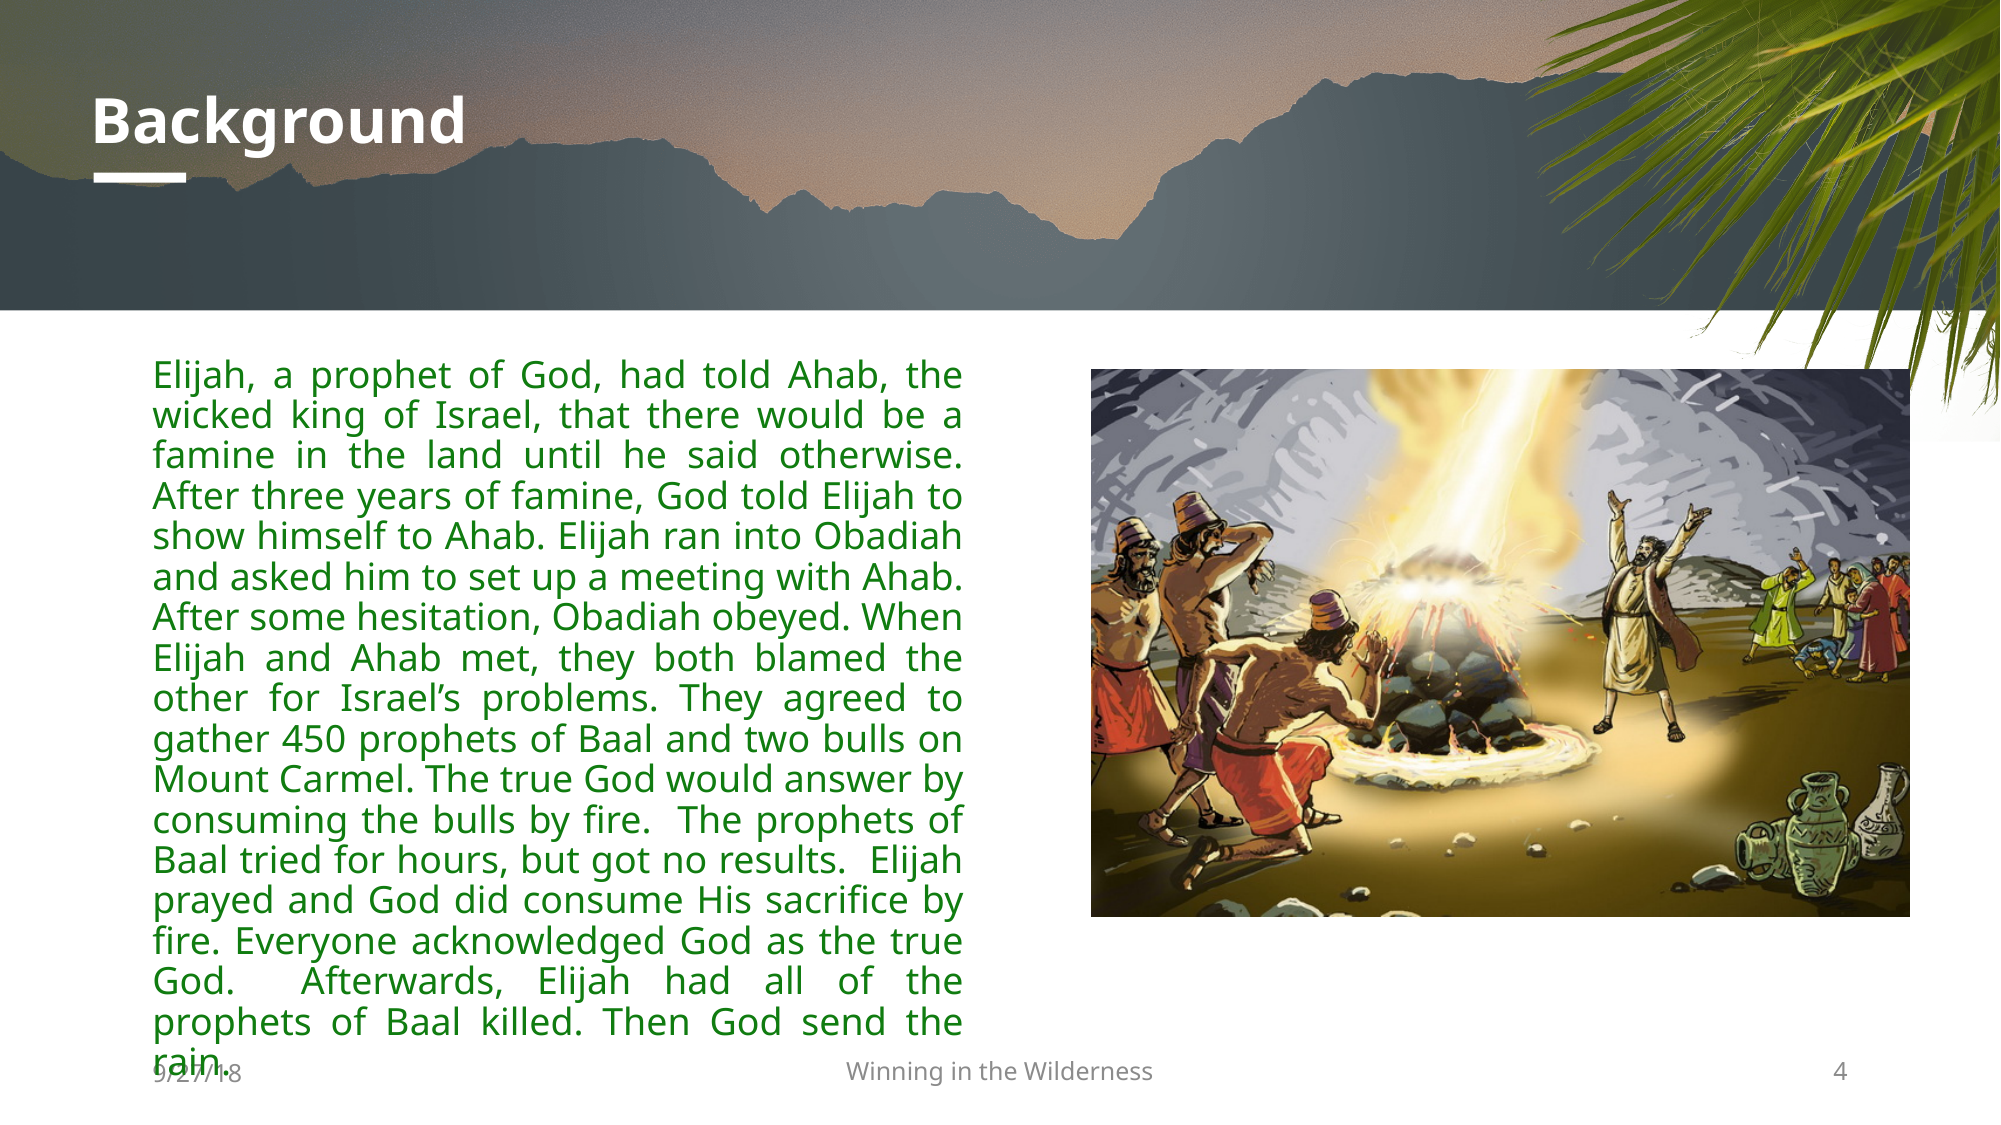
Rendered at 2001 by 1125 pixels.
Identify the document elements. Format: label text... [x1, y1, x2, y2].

footer Winning in the Wilderness [662, 1042, 1338, 1103]
picture [0, 0, 2000, 460]
list Elijah, a prophet of God, had told Ahab, the wicked king of Israel, that there would be a famine in the land until he said otherwise. After three years of famine, God told Elijah to show himself to Ahab. Elijah ran into Obadiah and asked him to set up a meeting with Ahab. After some hesitation, Obadiah obeyed. When Elijah and Ahab met, they both blamed the other for Israel’s problems. They agreed to gather 450 prophets of Baal and two bulls on Mount Carmel. The true God would answer by consuming the bulls by fire. The prophets of Baal tried for hours, but got no results. Elijah prayed and God did consume His sacrifice by fire. Everyone acknowledged God as the true God. Afterwards, Elijah had all of the prophets of Baal killed. Then God send the rain. [137, 348, 980, 1018]
title Background [75, 59, 1839, 188]
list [1091, 369, 1910, 918]
slide_number 4 [1412, 1042, 1863, 1103]
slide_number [137, 1042, 588, 1103]
